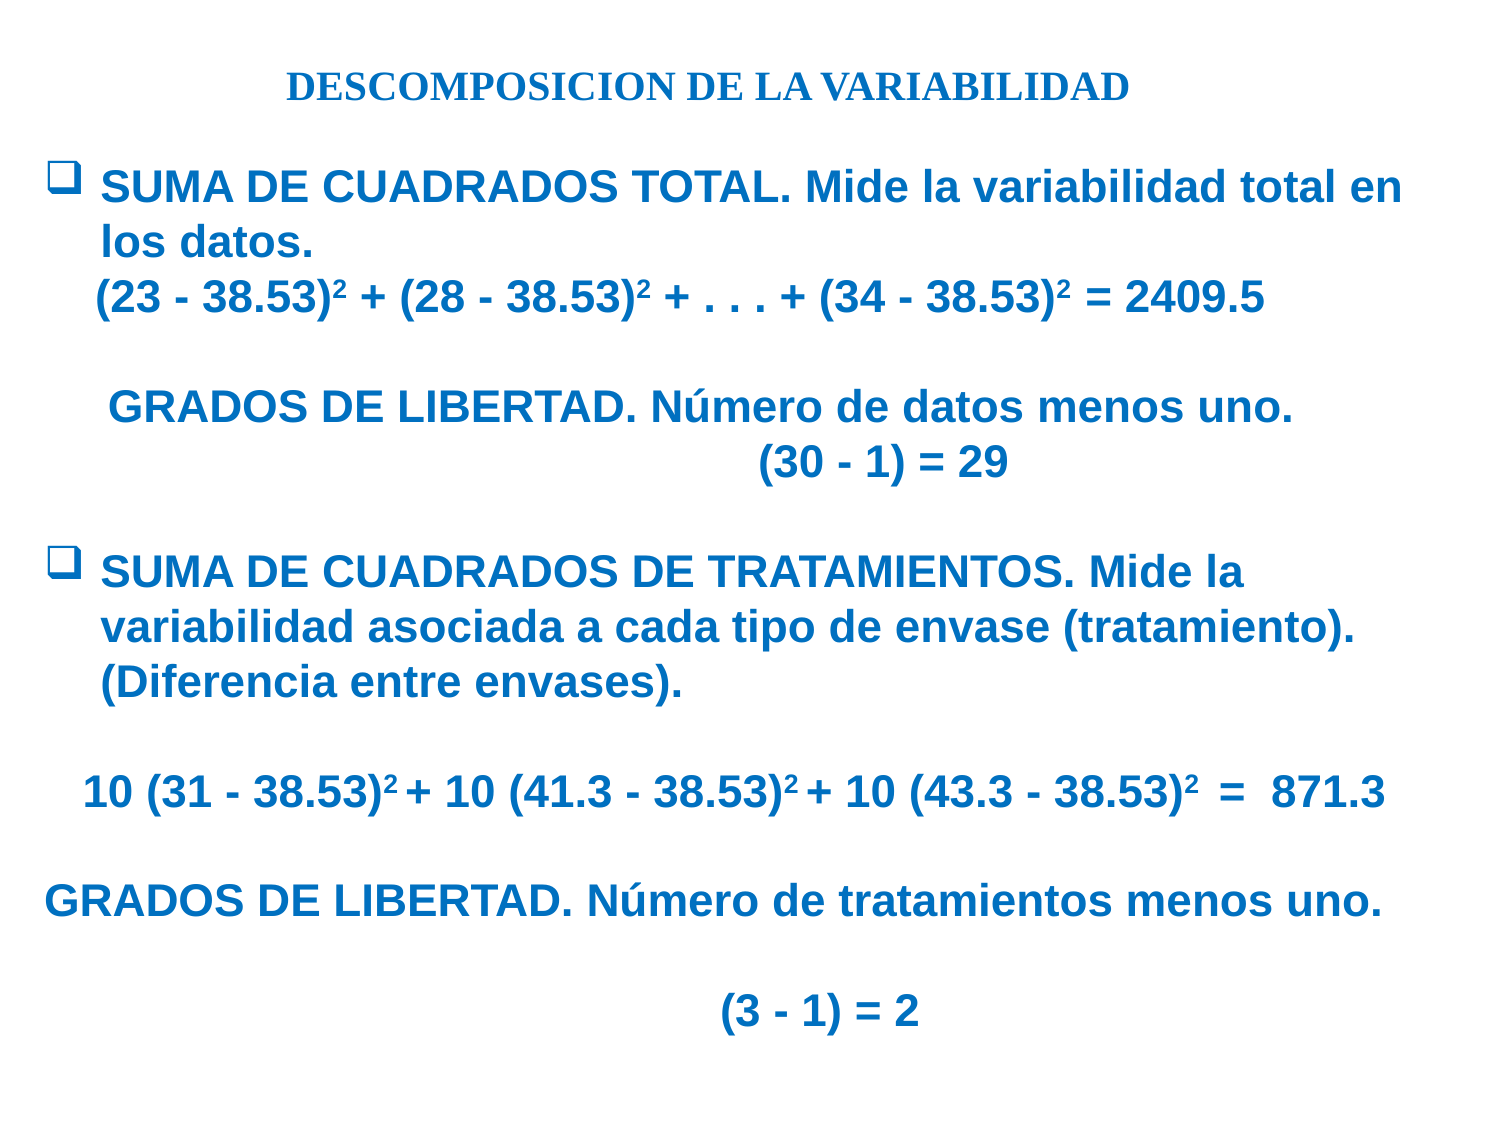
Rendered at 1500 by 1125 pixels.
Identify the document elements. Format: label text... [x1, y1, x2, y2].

text_box SUMA DE CUADRADOS TOTAL. Mide la variabilidad total en los datos. (23 - 38.53)2 + (28 - 38.53)2 + . . . + (34 - 38.53)2 = 2409.5 GRADOS DE LIBERTAD. Número de datos menos uno. (30 - 1) = 29 SUMA DE CUADRADOS DE TRATAMIENTOS. Mide la variabilidad asociada a cada tipo de envase (tratamiento). (Diferencia entre envases). 10 (31 - 38.53)2 + 10 (41.3 - 38.53)2 + 10 (43.3 - 38.53)2 = 871.3 GRADOS DE LIBERTAD. Número de tratamientos menos uno. (3 - 1) = 2 [29, 148, 1459, 1044]
text_box DESCOMPOSICION DE LA VARIABILIDAD [112, 19, 1305, 148]
